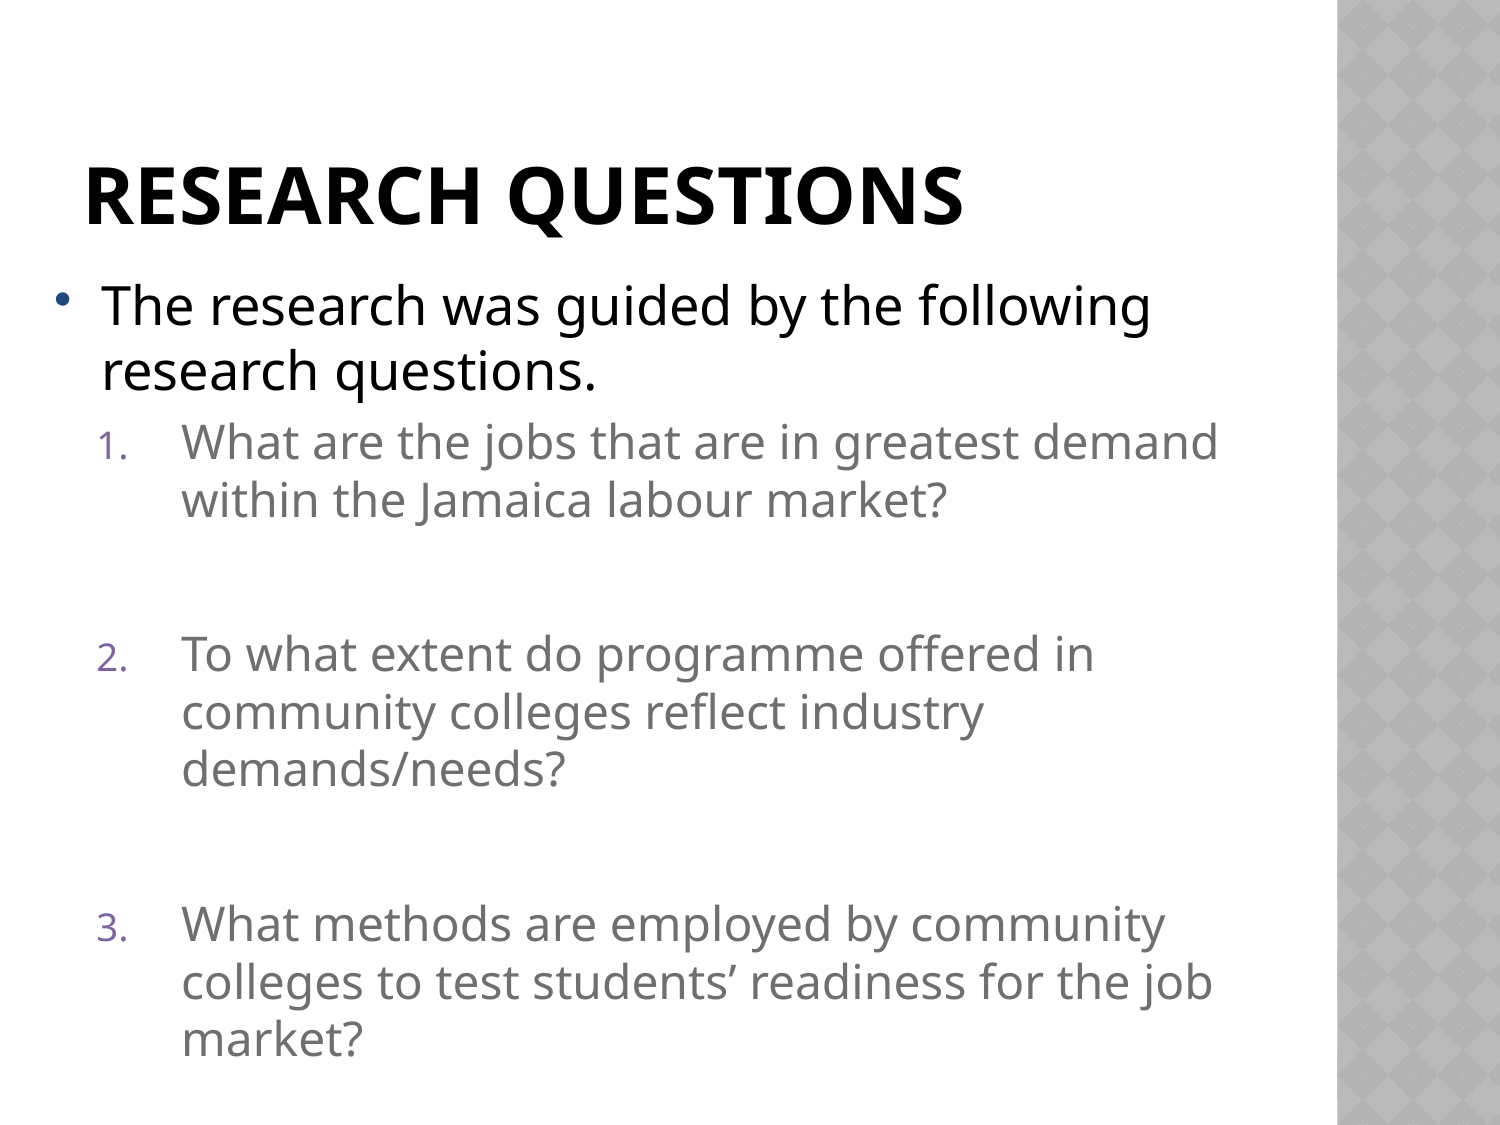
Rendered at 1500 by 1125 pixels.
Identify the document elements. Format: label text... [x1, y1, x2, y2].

title Research questions [75, 52, 1263, 240]
list The research was guided by the following research questions. What are the jobs that are in greatest demand within the Jamaica labour market? To what extent do programme offered in community colleges reflect industry demands/needs? What methods are employed by community colleges to test students’ readiness for the job market? [41, 264, 1329, 1059]
